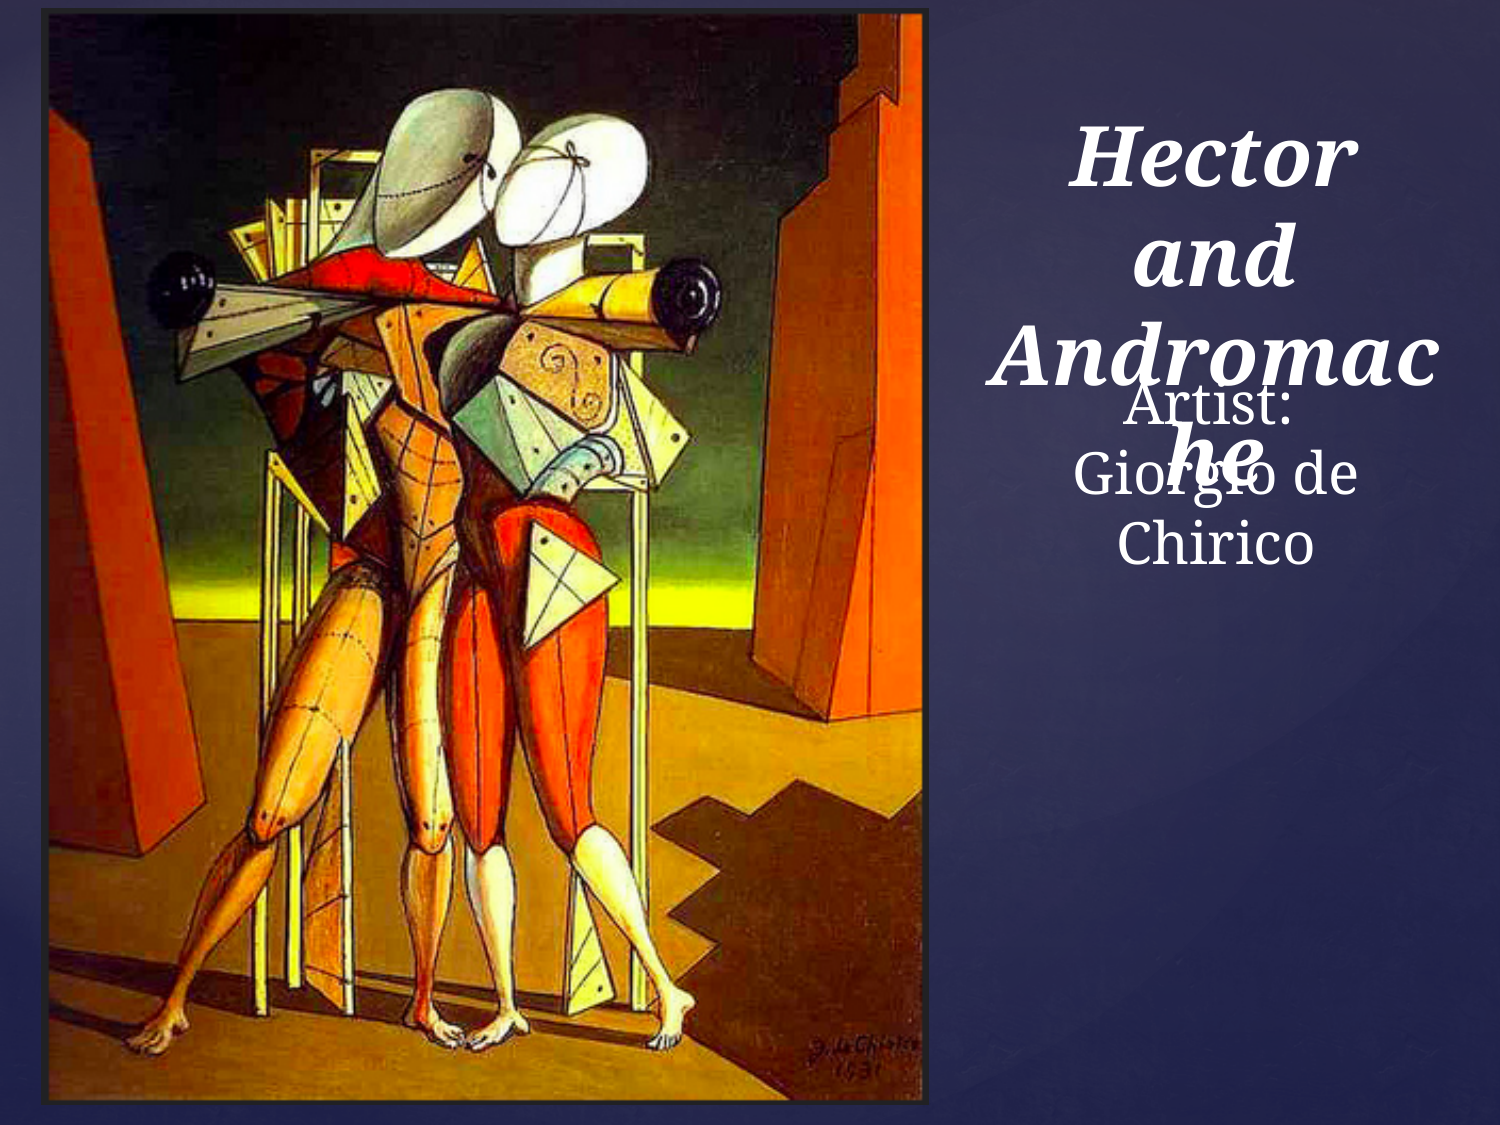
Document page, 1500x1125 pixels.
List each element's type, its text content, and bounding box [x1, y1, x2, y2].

text_box Hector and Andromache [961, 95, 1468, 358]
picture [40, 8, 930, 1106]
text_box Artist: Giorgio de Chirico [955, 358, 1478, 584]
